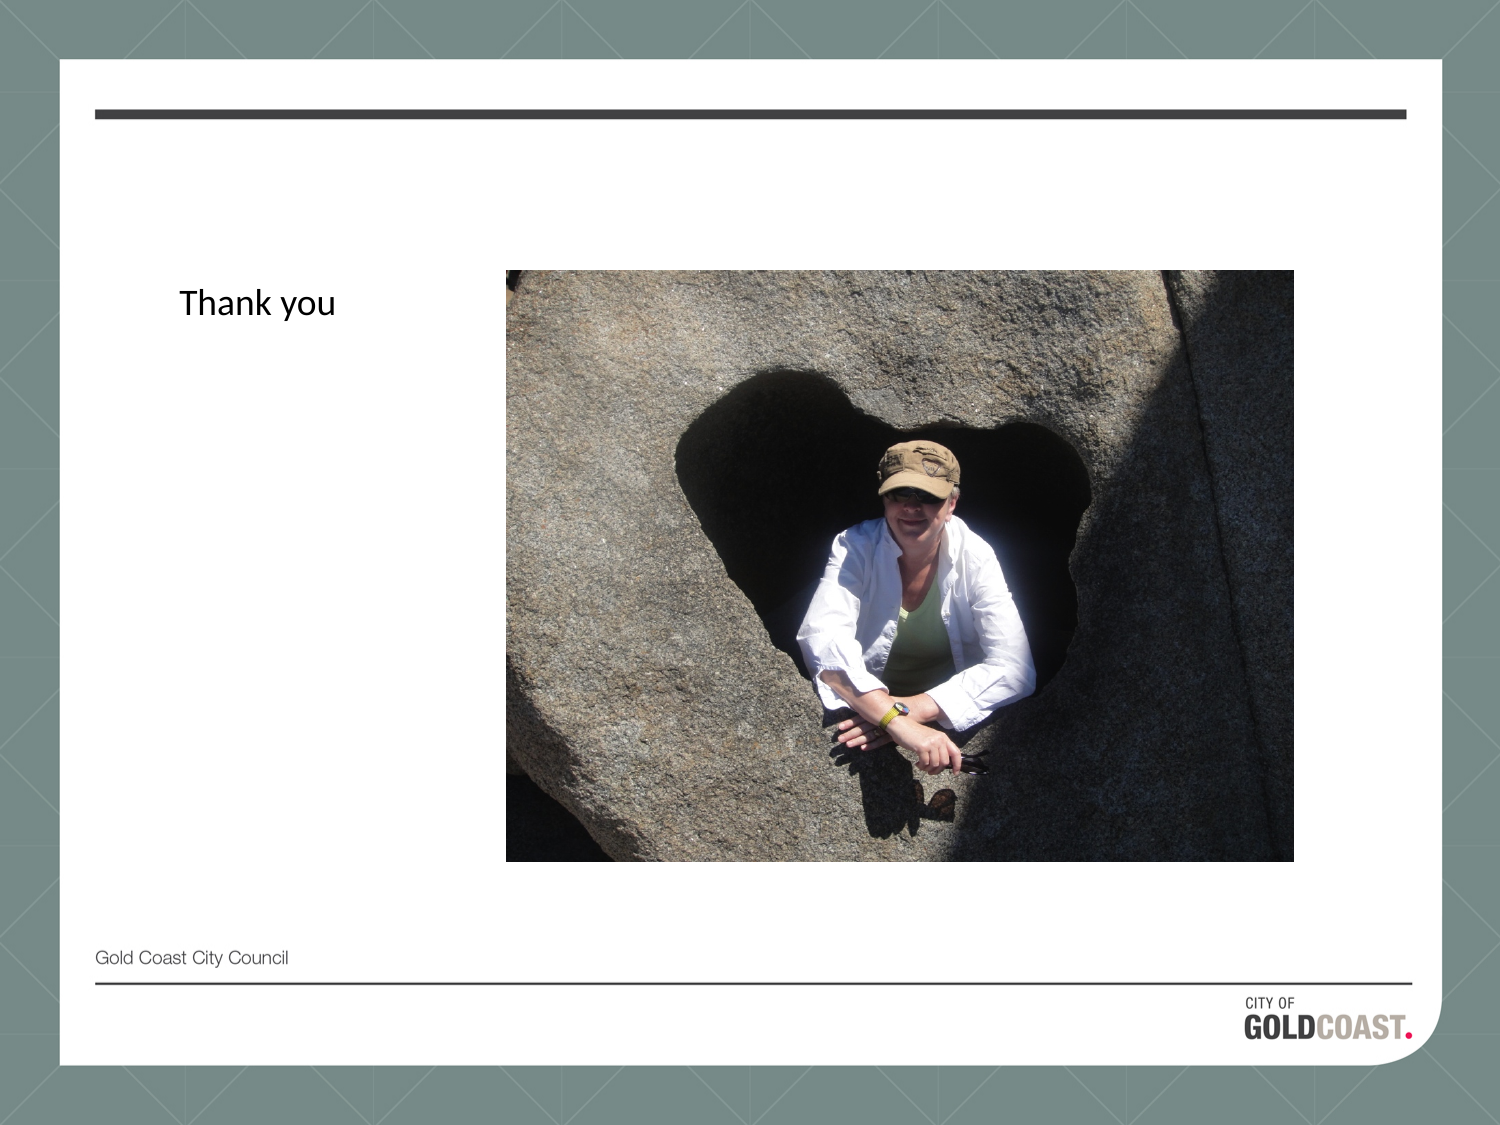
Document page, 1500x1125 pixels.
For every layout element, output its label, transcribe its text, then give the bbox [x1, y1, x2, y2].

picture [0, 0, 1500, 1125]
text_box Thank you [164, 270, 504, 331]
